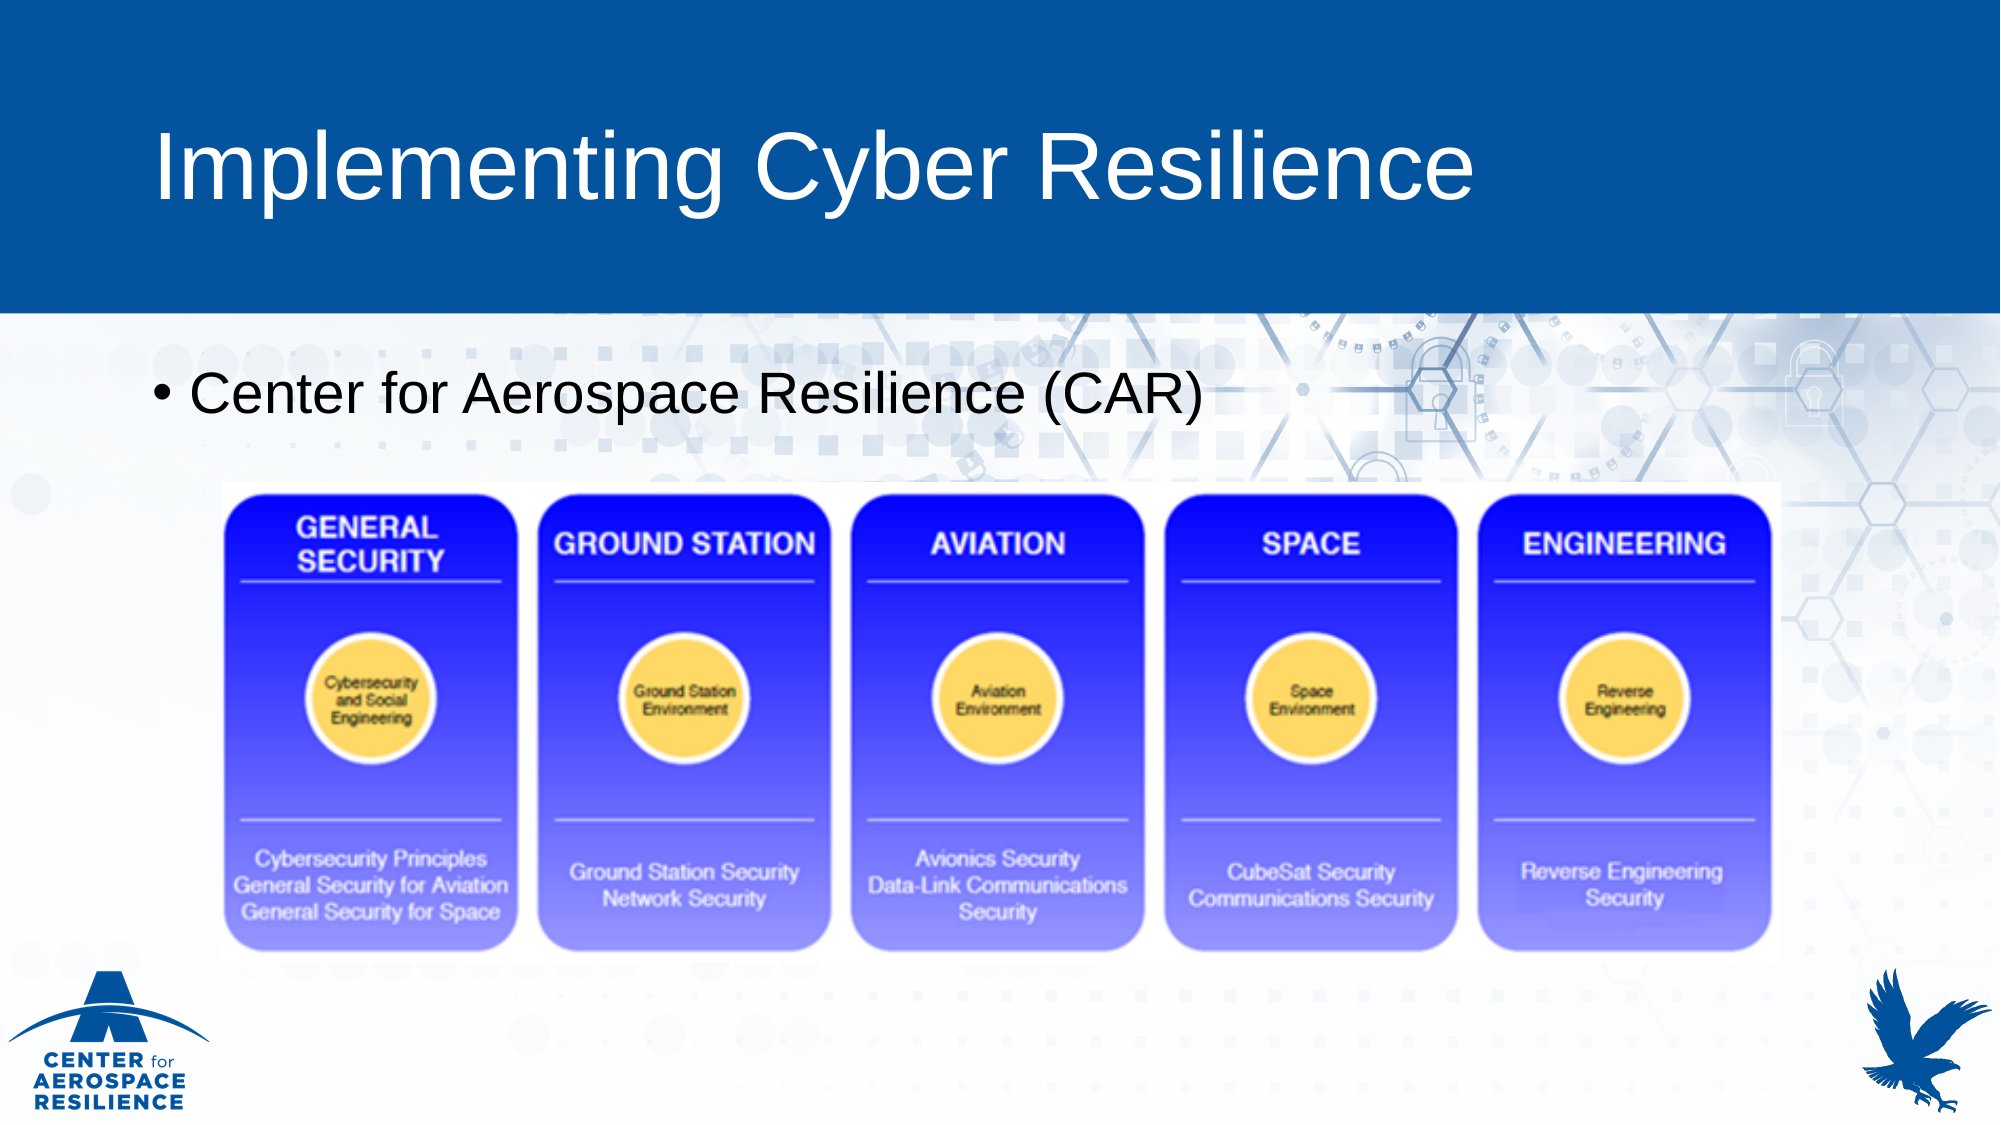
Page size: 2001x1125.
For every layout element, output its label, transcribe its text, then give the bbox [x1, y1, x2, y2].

picture [0, 0, 2001, 1125]
title Implementing Cyber Resilience [137, 59, 1863, 278]
list Center for Aerospace Resilience (CAR) [137, 355, 1863, 1070]
